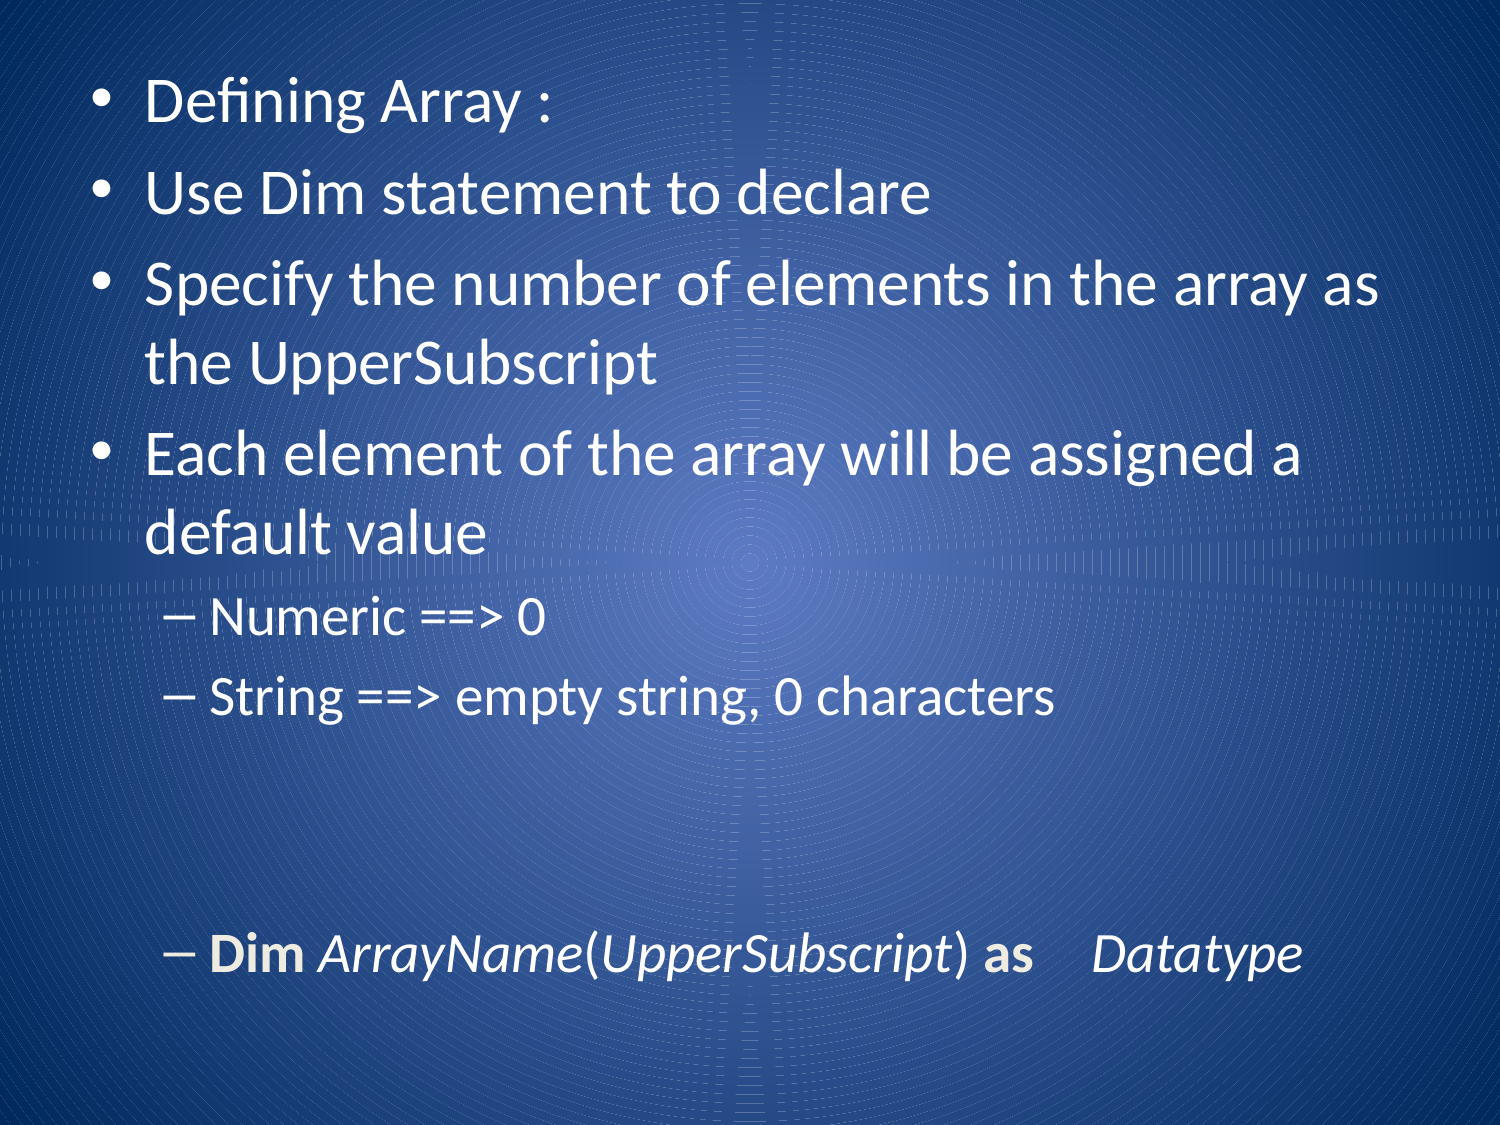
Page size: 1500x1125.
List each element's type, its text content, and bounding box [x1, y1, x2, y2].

list Defining Array : Use Dim statement to declare Specify the number of elements in the array as the UpperSubscript Each element of the array will be assigned a default value Numeric ==> 0 String ==> empty string, 0 characters Dim ArrayName(UpperSubscript) as Datatype [75, 50, 1425, 1005]
